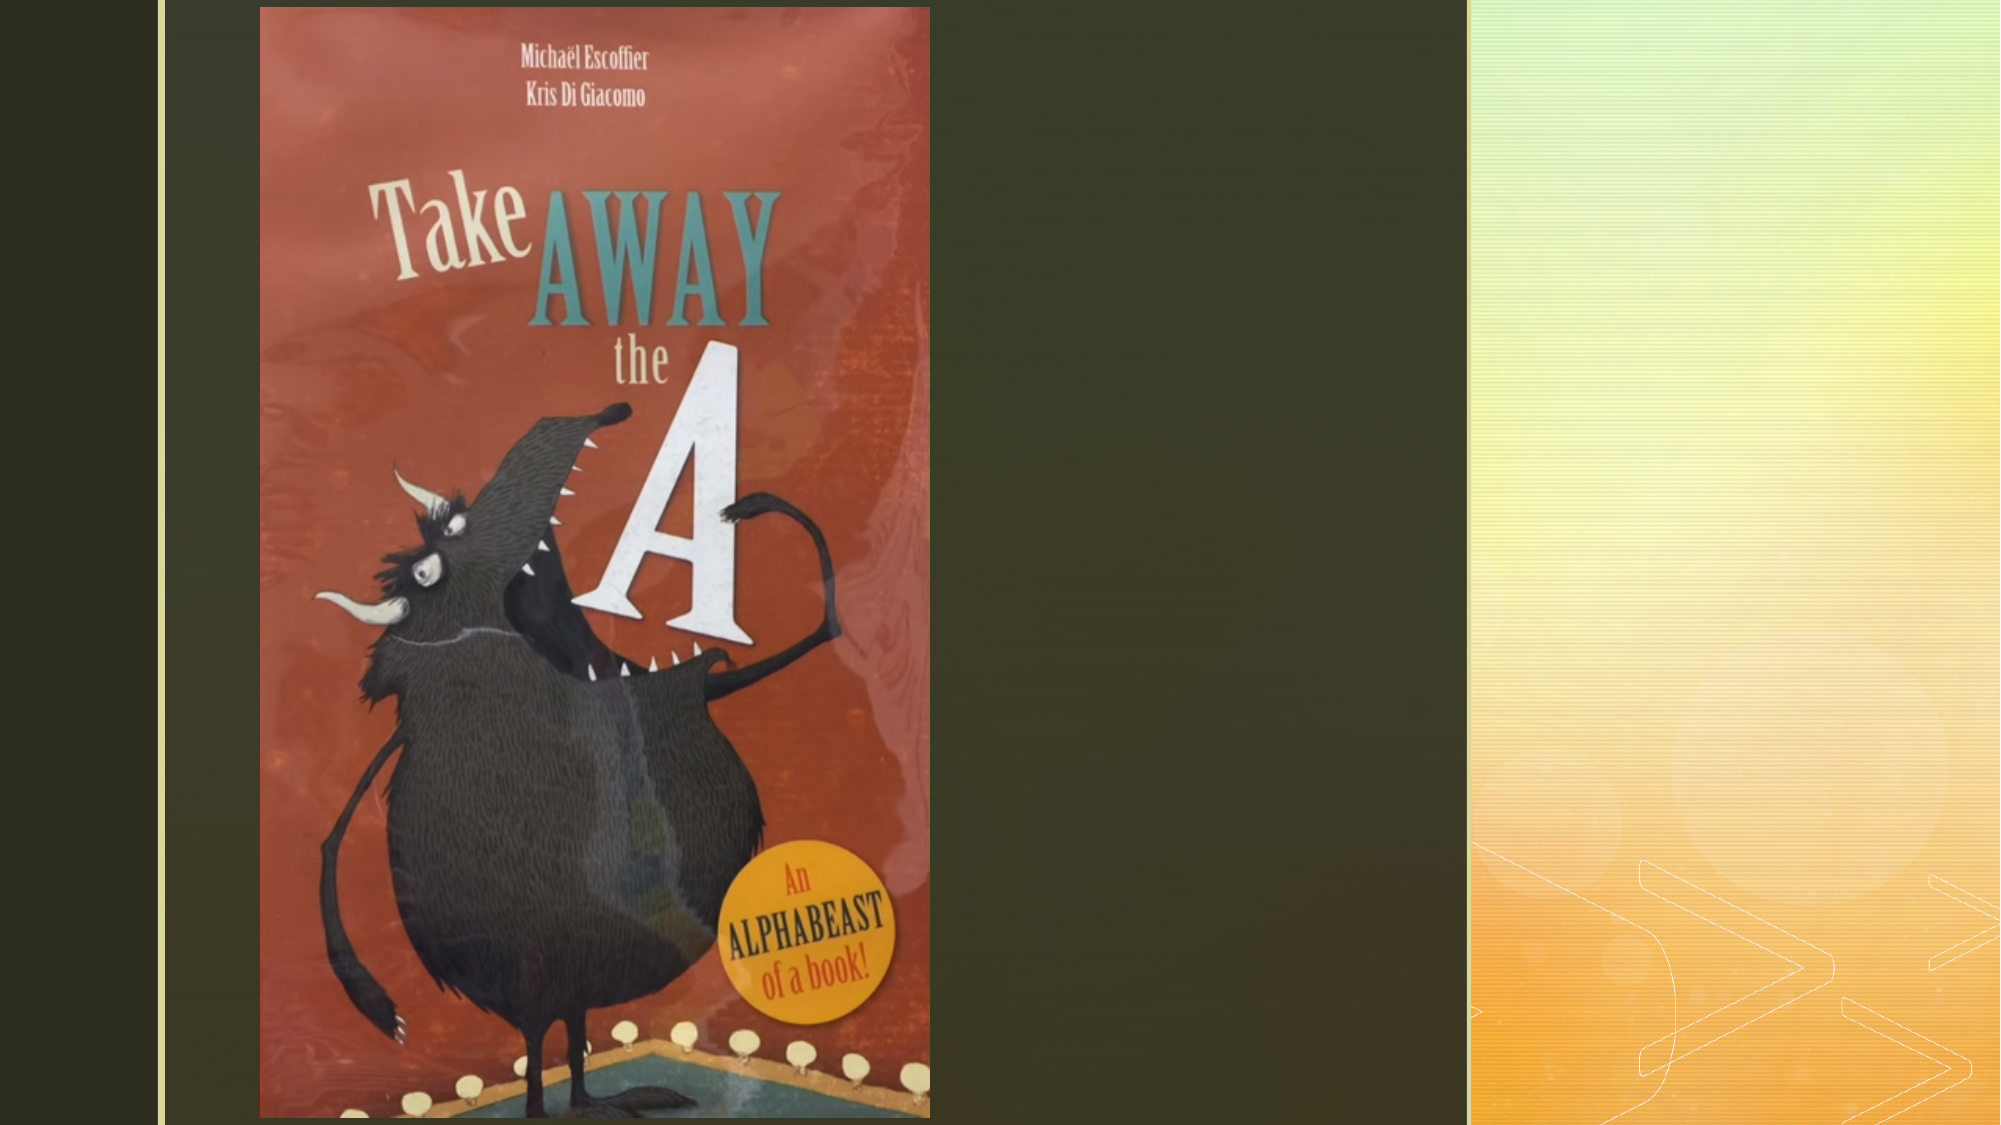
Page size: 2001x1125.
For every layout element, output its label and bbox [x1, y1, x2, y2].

picture [260, 7, 930, 1118]
picture [1472, 0, 2001, 1125]
